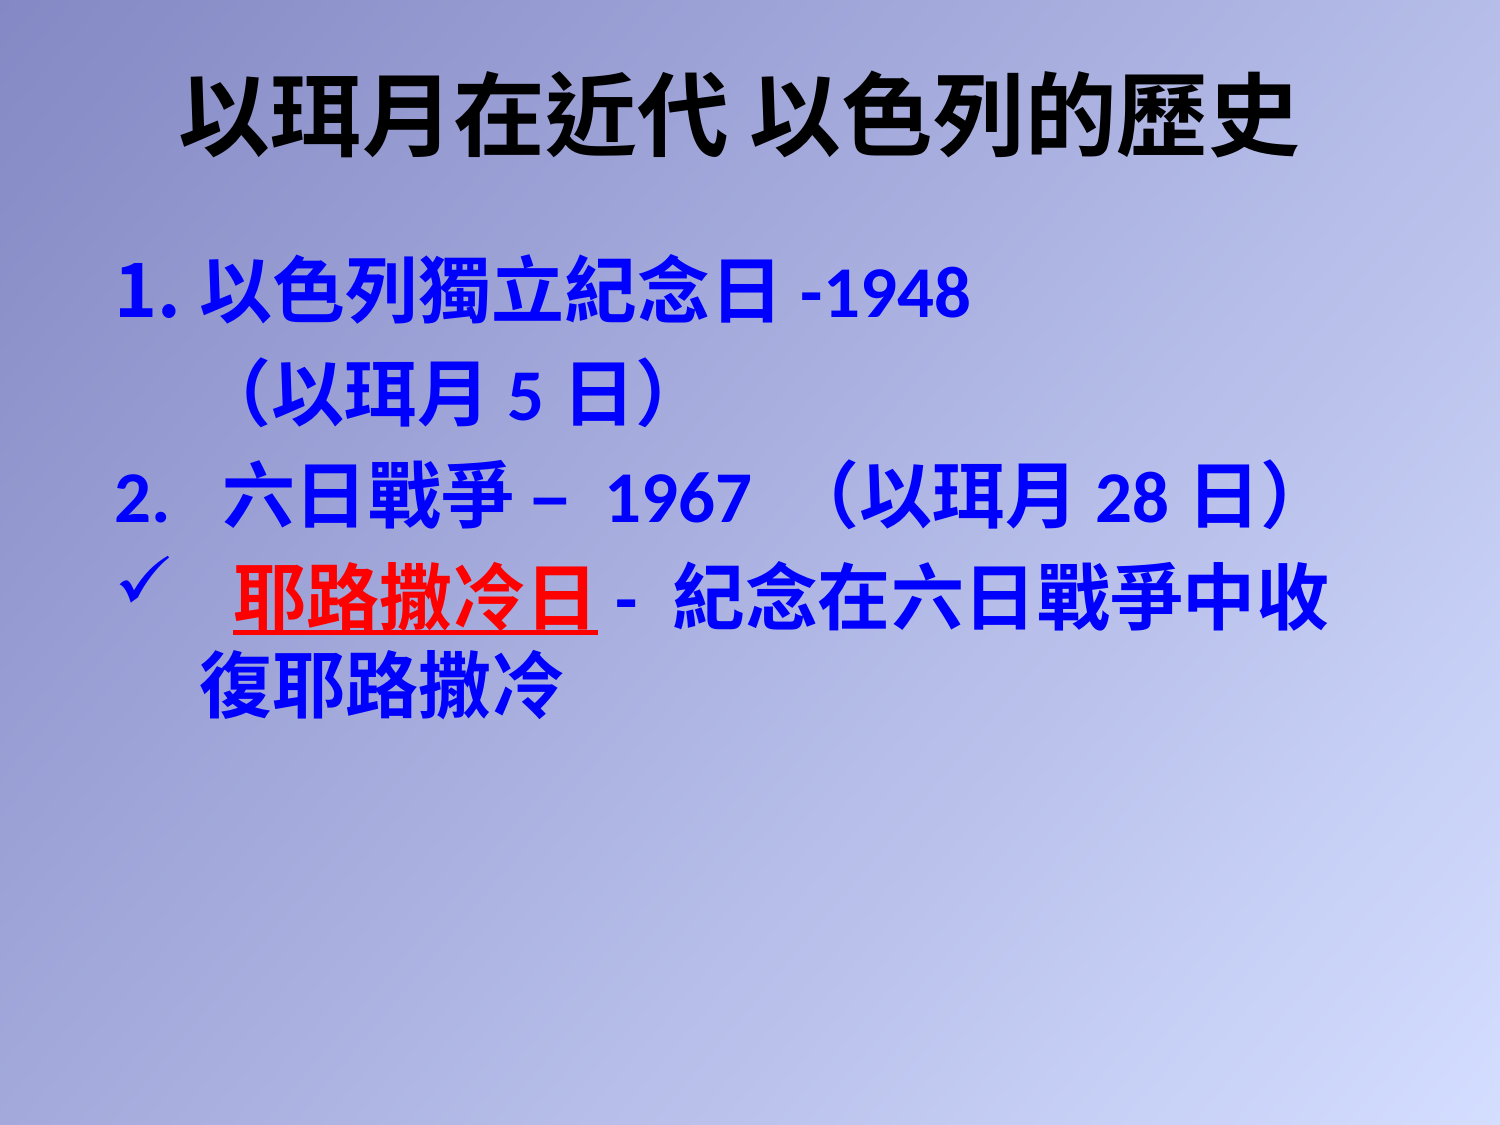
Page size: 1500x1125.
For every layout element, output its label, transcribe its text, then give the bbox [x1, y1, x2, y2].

subtitle 以色列獨立紀念日-1948 （以珥月5日） 2. 六日戰爭 – 1967 （以珥月28日） 耶路撒冷日- 紀念在六日戰爭中收復耶路撒冷 [99, 237, 1363, 1075]
title 以珥月在近代 以色列的歷史 [112, 24, 1388, 200]
